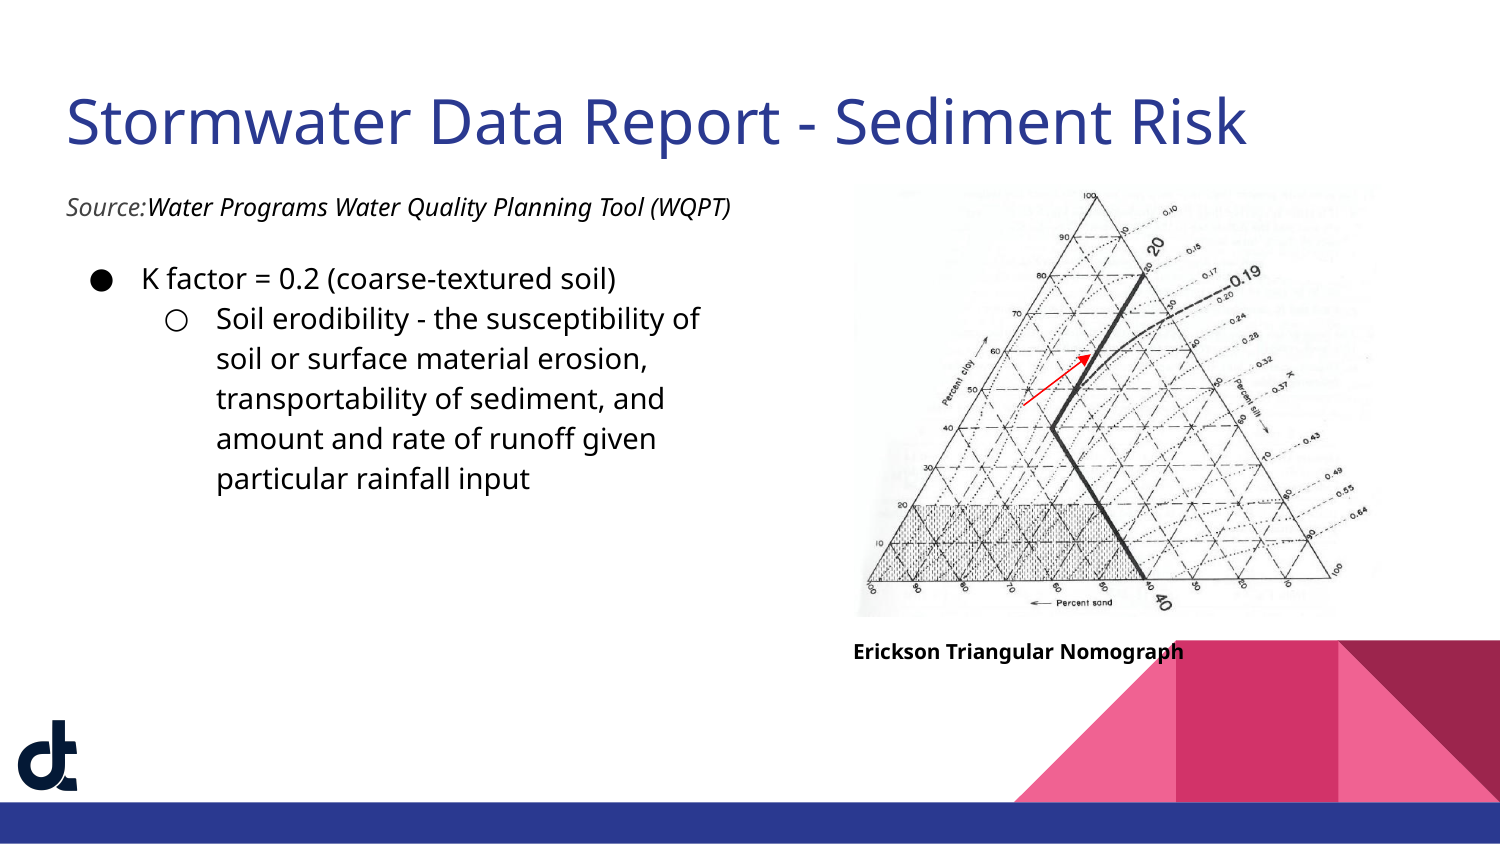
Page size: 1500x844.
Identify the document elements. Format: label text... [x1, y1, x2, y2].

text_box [1023, 353, 1092, 406]
picture [837, 183, 1392, 624]
picture [10, 719, 84, 793]
list Source:Water Programs Water Quality Planning Tool (WQPT) K factor = 0.2 (coarse-textured soil) Soil erodibility - the susceptibility of soil or surface material erosion, transportability of sediment, and amount and rate of runoff given particular rainfall input [51, 171, 764, 720]
title Stormwater Data Report - Sediment Risk [51, 67, 1449, 167]
text_box Erickson Triangular Nomograph [838, 632, 1230, 687]
